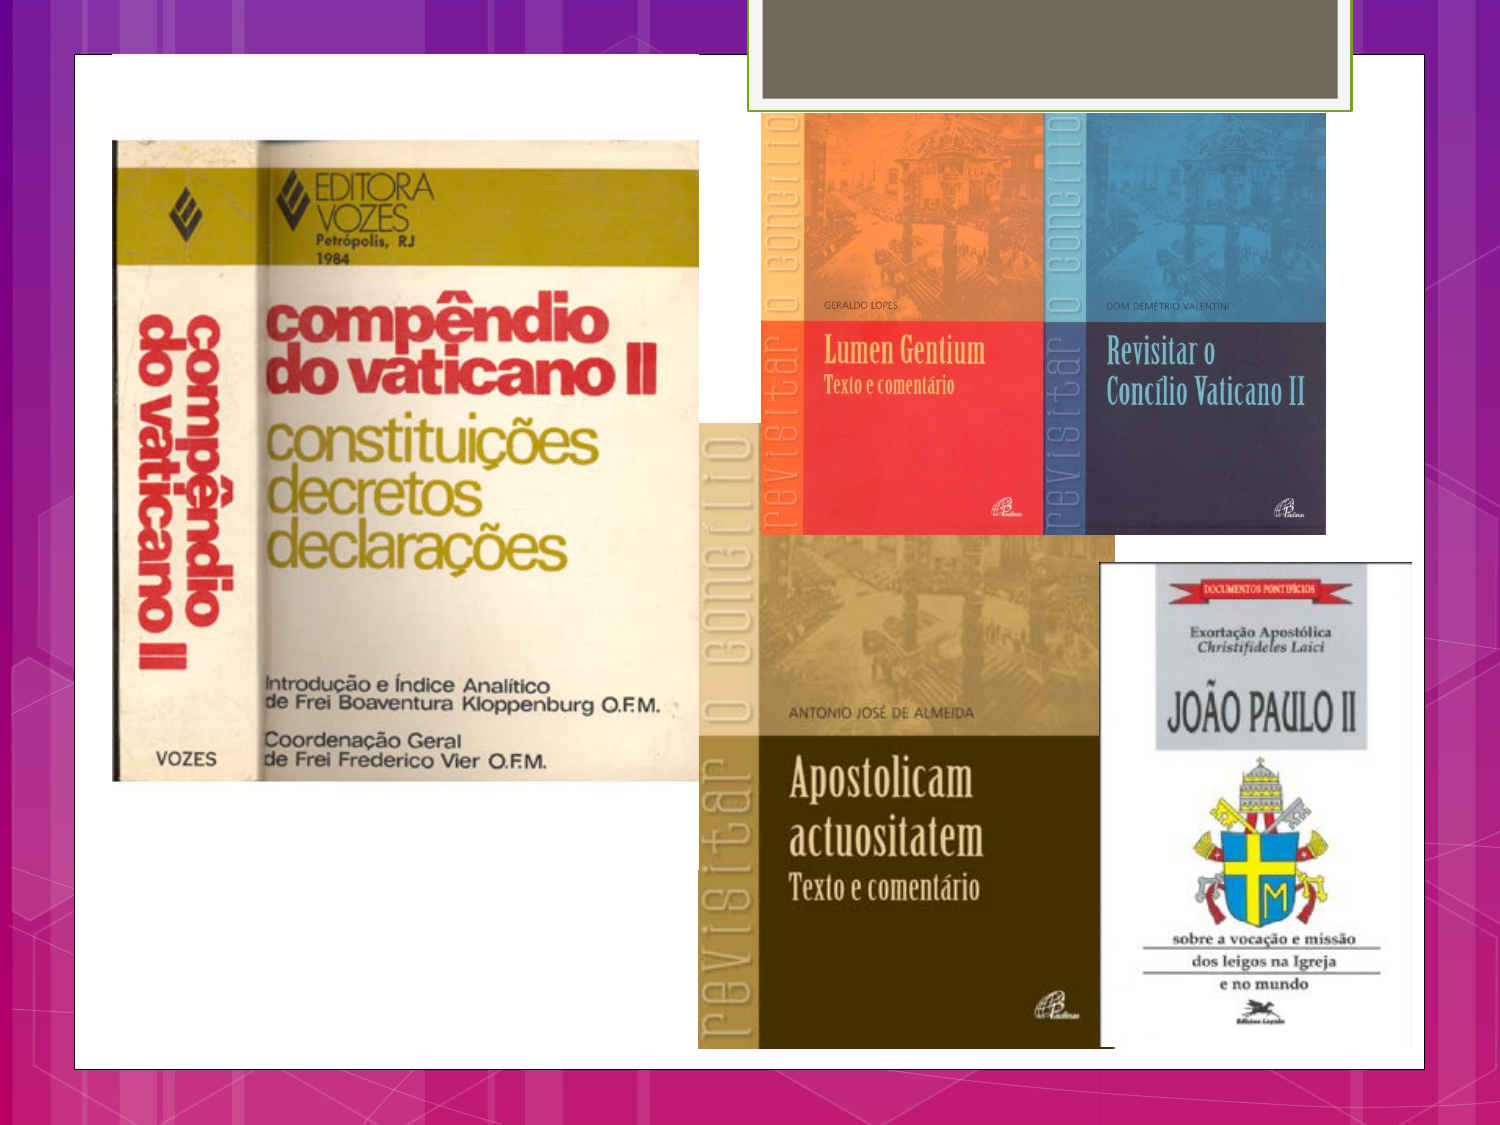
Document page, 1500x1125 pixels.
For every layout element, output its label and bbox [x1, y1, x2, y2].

picture [111, 54, 1412, 1049]
